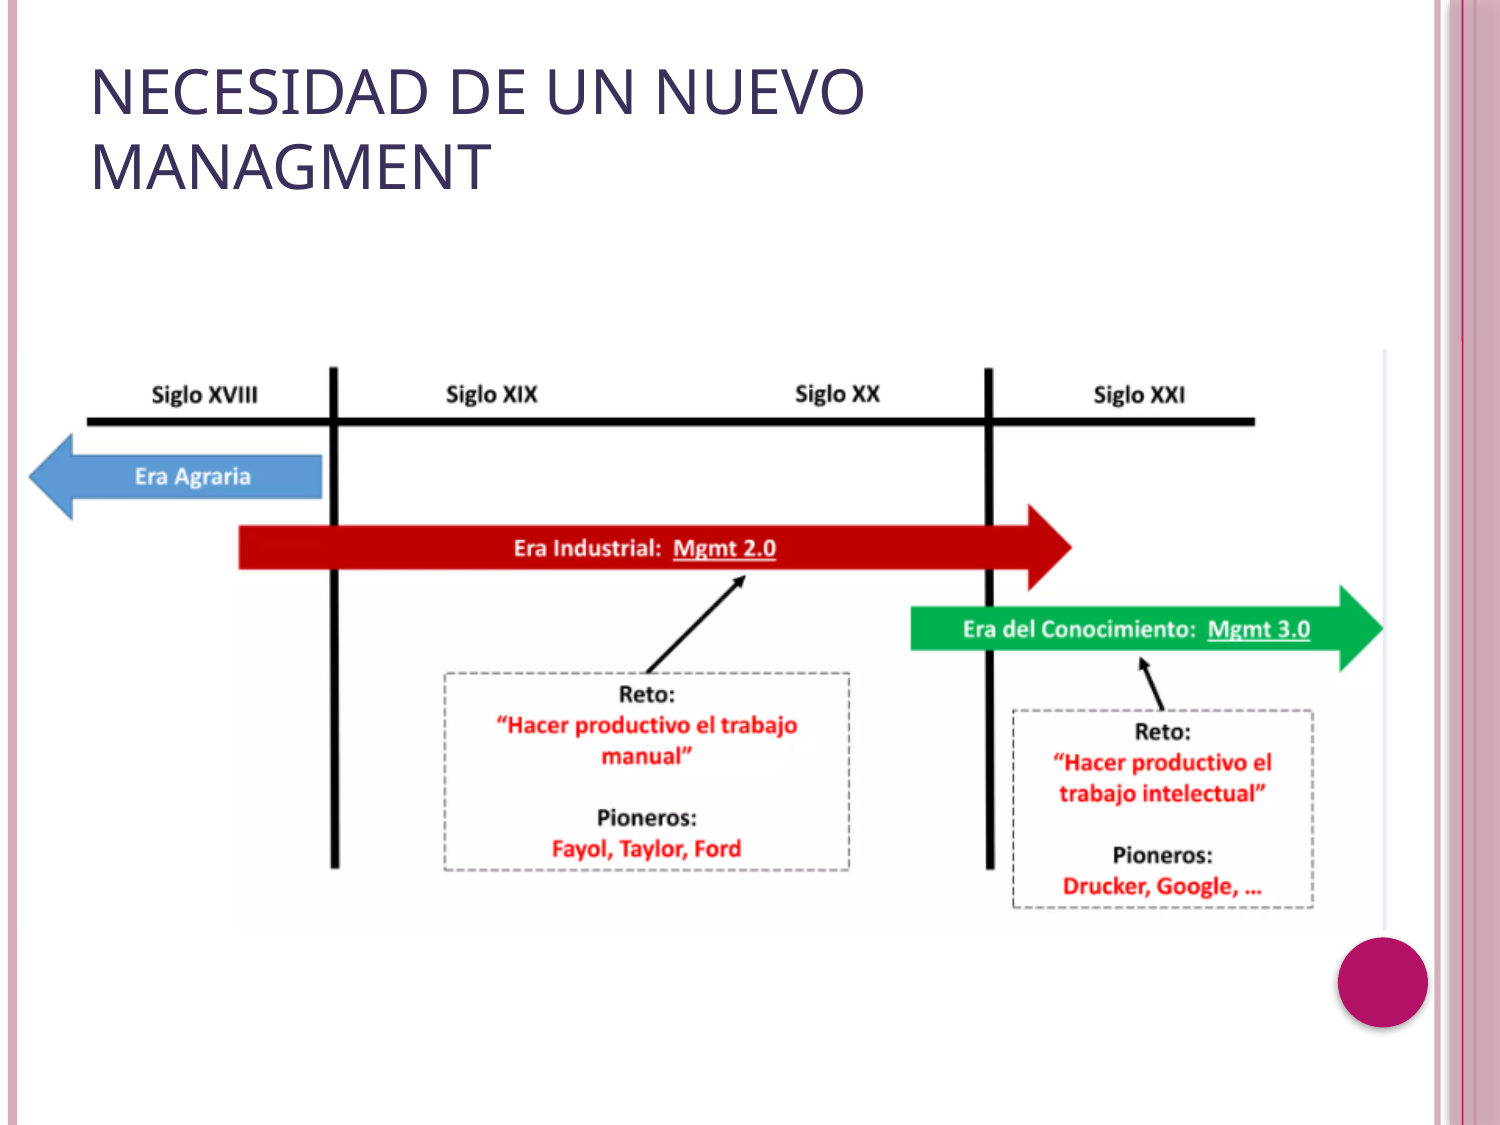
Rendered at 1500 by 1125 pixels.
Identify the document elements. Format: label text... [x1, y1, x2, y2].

picture [17, 349, 1389, 931]
title Necesidad de un nuevo managment [75, 21, 1300, 210]
